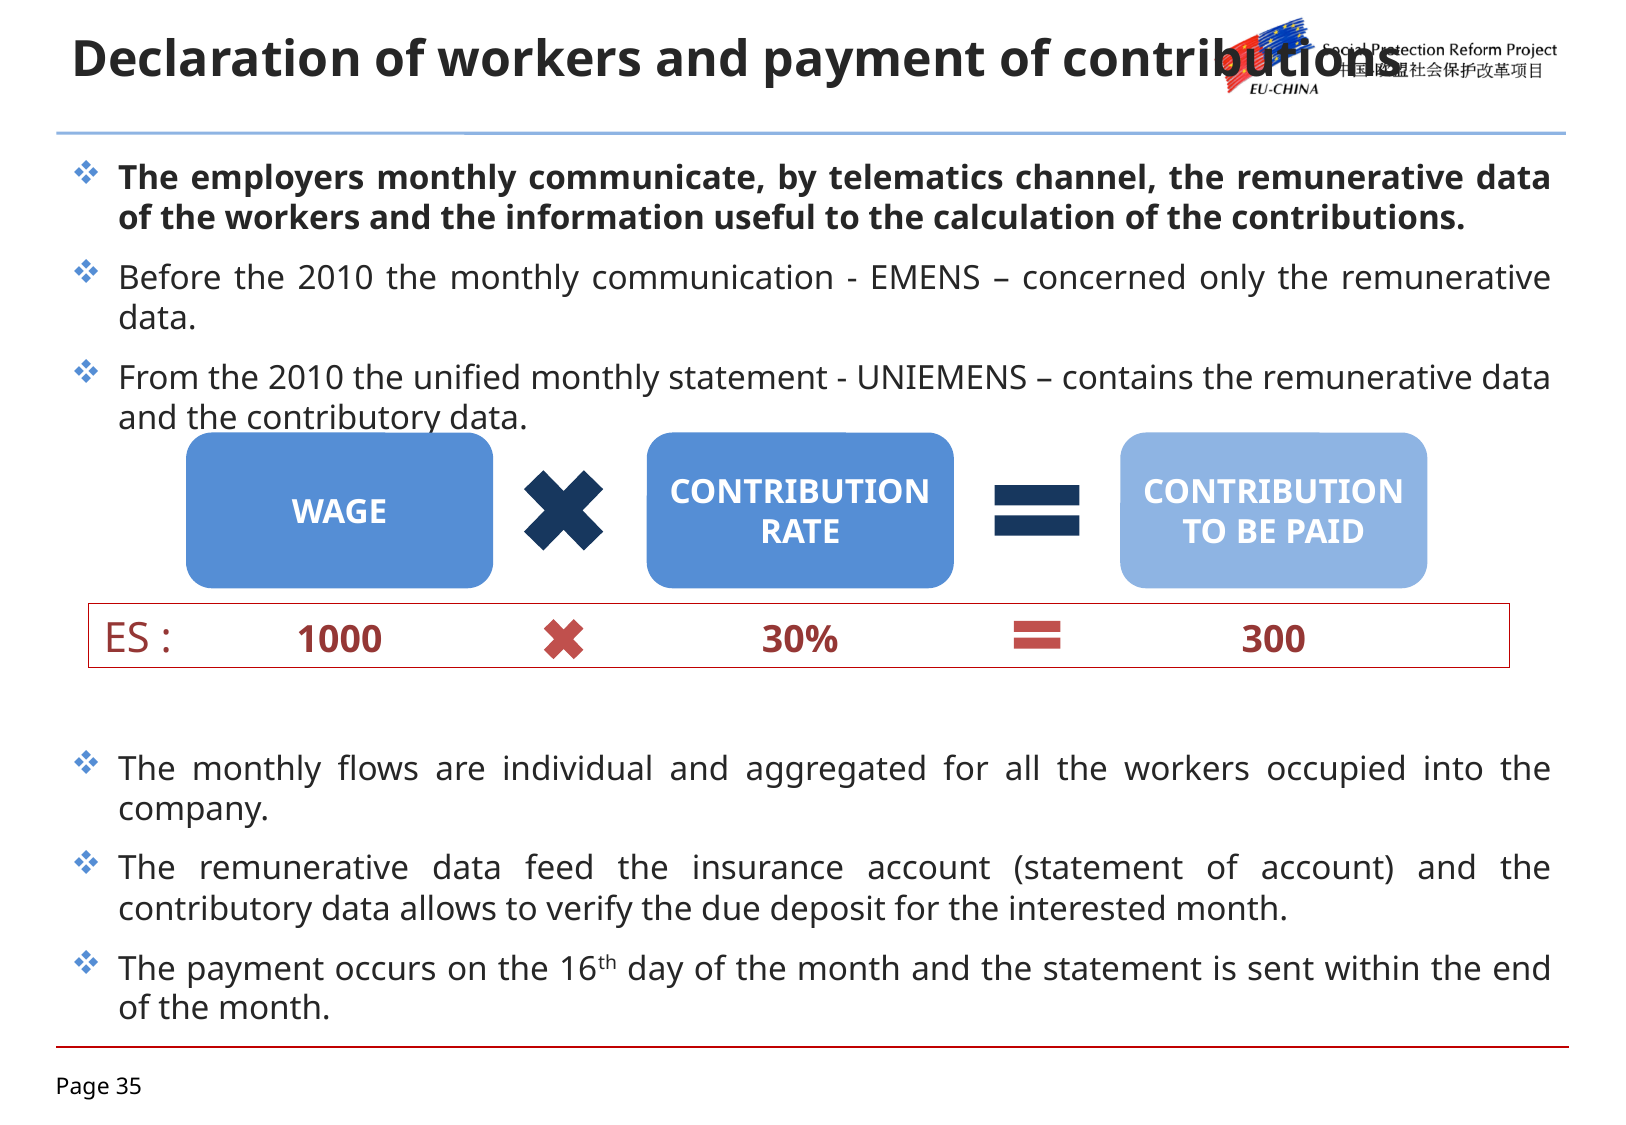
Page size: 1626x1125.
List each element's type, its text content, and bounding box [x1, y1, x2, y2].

text_box Declaration of workers and payment of contributions [56, 19, 1544, 126]
text_box The monthly flows are individual and aggregated for all the workers occupied into the company. The remunerative data feed the insurance account (statement of account) and the contributory data allows to verify the due deposit for the interested month. The payment occurs on the 16th day of the month and the statement is sent within the end of the month. [56, 739, 1569, 1034]
text_box [541, 617, 586, 662]
text_box [1012, 635, 1062, 651]
picture [1206, 10, 1567, 99]
text_box [1012, 619, 1062, 634]
text_box [993, 483, 1081, 507]
text_box 1000 [281, 607, 398, 668]
text_box [521, 468, 606, 553]
text_box CONTRIBUTION TO BE PAID [1120, 432, 1428, 589]
text_box [993, 513, 1081, 538]
text_box ES : [88, 603, 1510, 668]
text_box WAGE [186, 432, 494, 589]
text_box 30% [747, 607, 854, 668]
text_box The employers monthly communicate, by telematics channel, the remunerative data of the workers and the information useful to the calculation of the contributions. Before the 2010 the monthly communication - EMENS – concerned only the remunerative data. From the 2010 the unified monthly statement - UNIEMENS – contains the remunerative data and the contributory data. [56, 148, 1569, 444]
text_box 300 [1226, 607, 1321, 668]
text_box CONTRIBUTION RATE [646, 432, 954, 589]
